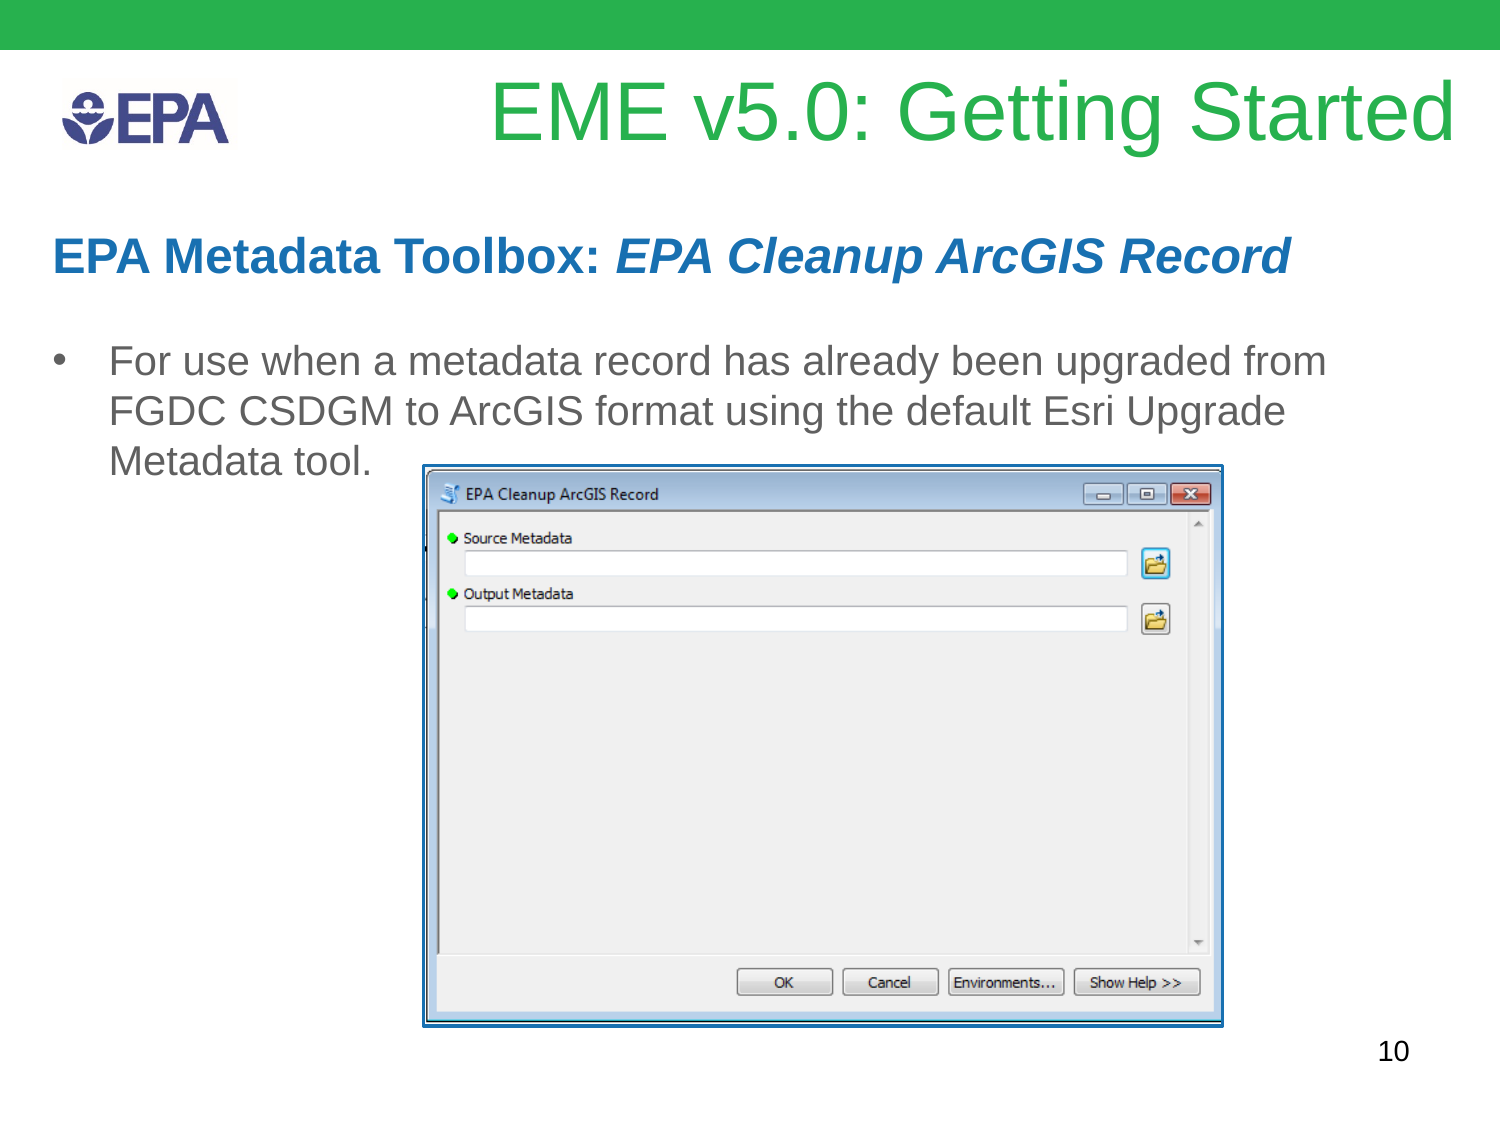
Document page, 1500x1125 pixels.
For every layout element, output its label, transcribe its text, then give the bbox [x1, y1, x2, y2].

slide_number 10 [1074, 1024, 1426, 1103]
picture [424, 467, 1222, 1025]
text_box EPA Metadata Toolbox: EPA Cleanup ArcGIS Record For use when a metadata record has already been upgraded from FGDC CSDGM to ArcGIS format using the default Esri Upgrade Metadata tool. [37, 216, 1363, 542]
picture [62, 78, 238, 150]
text_box EME v5.0: Getting Started [474, 50, 1475, 175]
